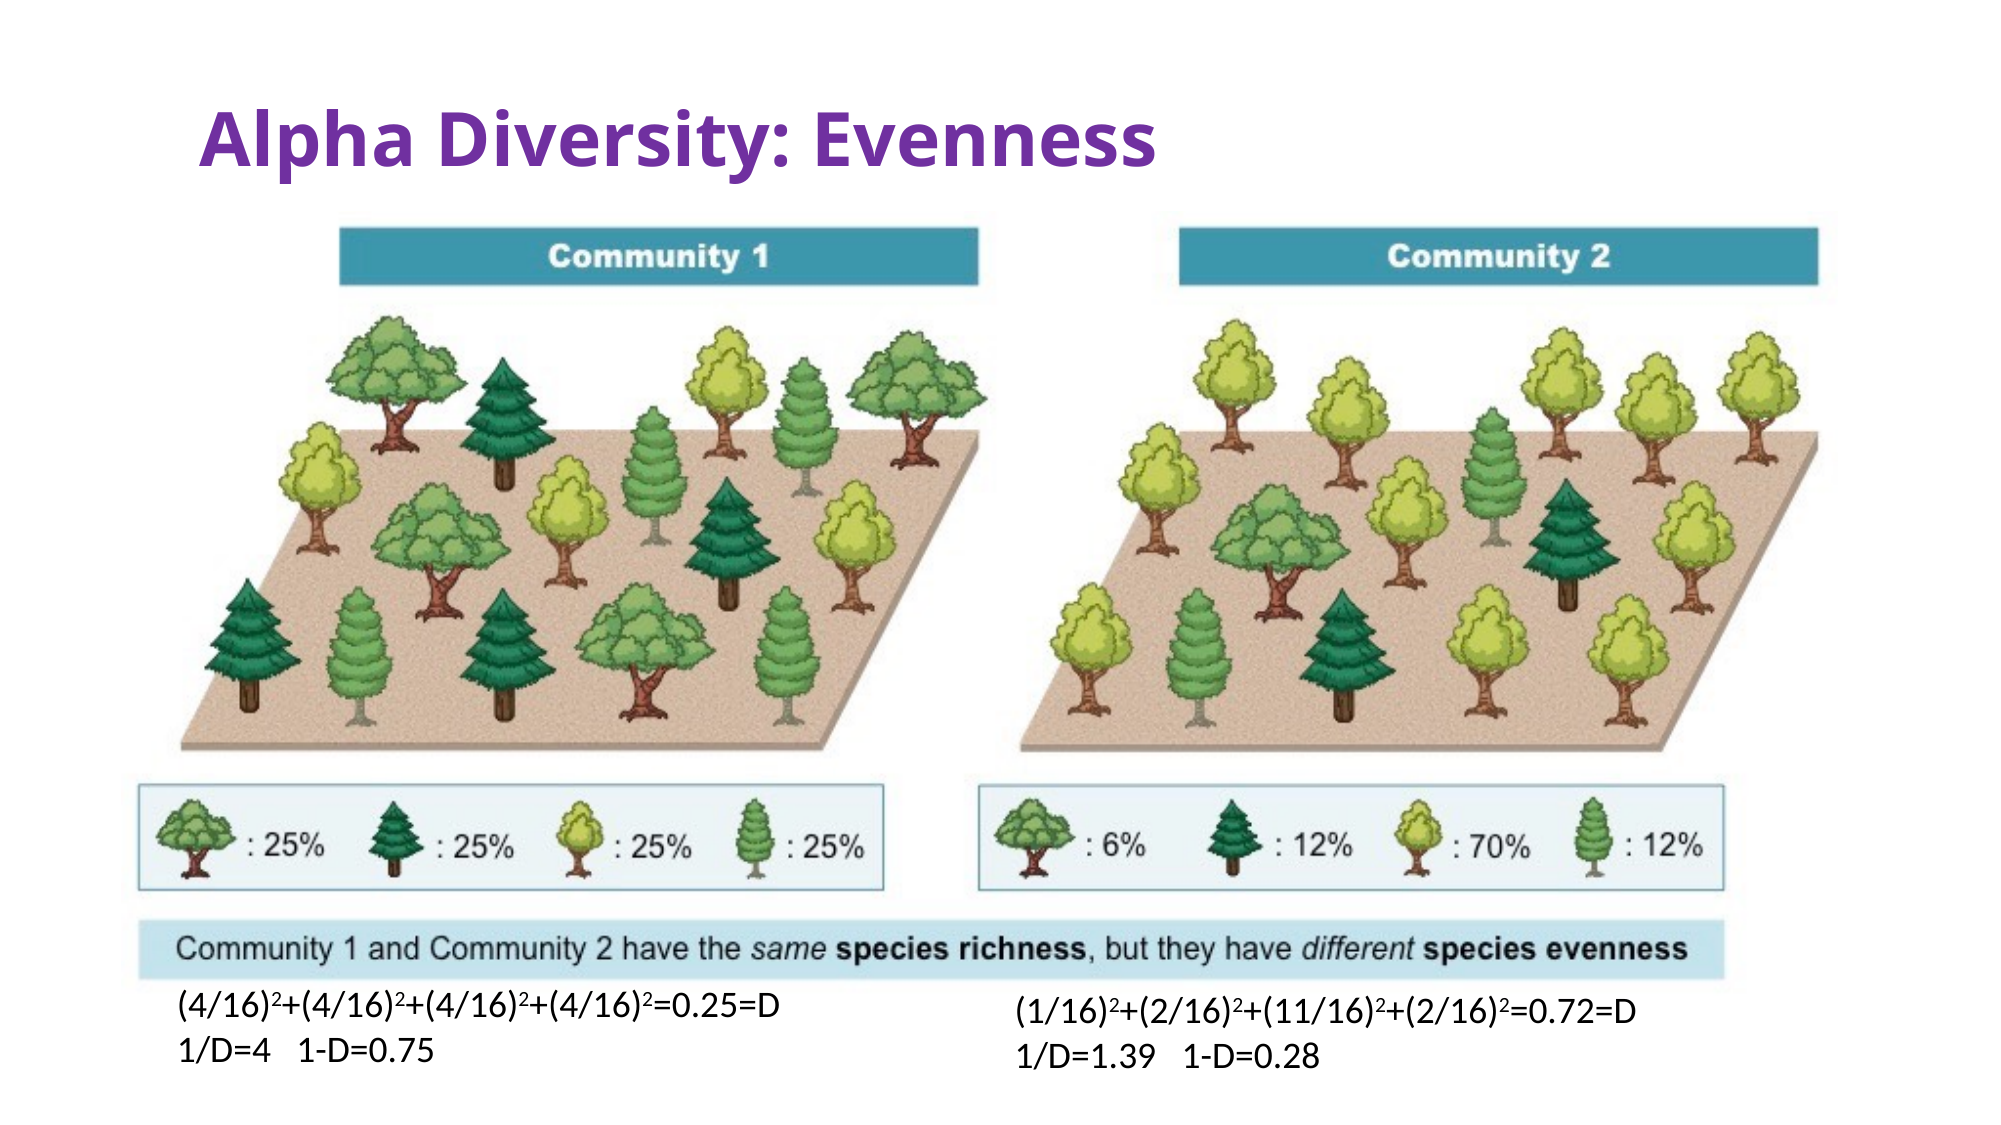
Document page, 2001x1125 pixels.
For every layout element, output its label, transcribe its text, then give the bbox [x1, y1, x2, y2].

text_box (4/16)2+(4/16)2+(4/16)2+(4/16)2=0.25=D 1/D=4 1-D=0.75 [162, 997, 816, 1123]
text_box (1/16)2+(2/16)2+(11/16)2+(2/16)2=0.72=D 1/D=1.39 1-D=0.28 [999, 997, 1719, 1125]
picture [121, 211, 1838, 997]
text_box Alpha Diversity: Evenness [185, 84, 1174, 189]
